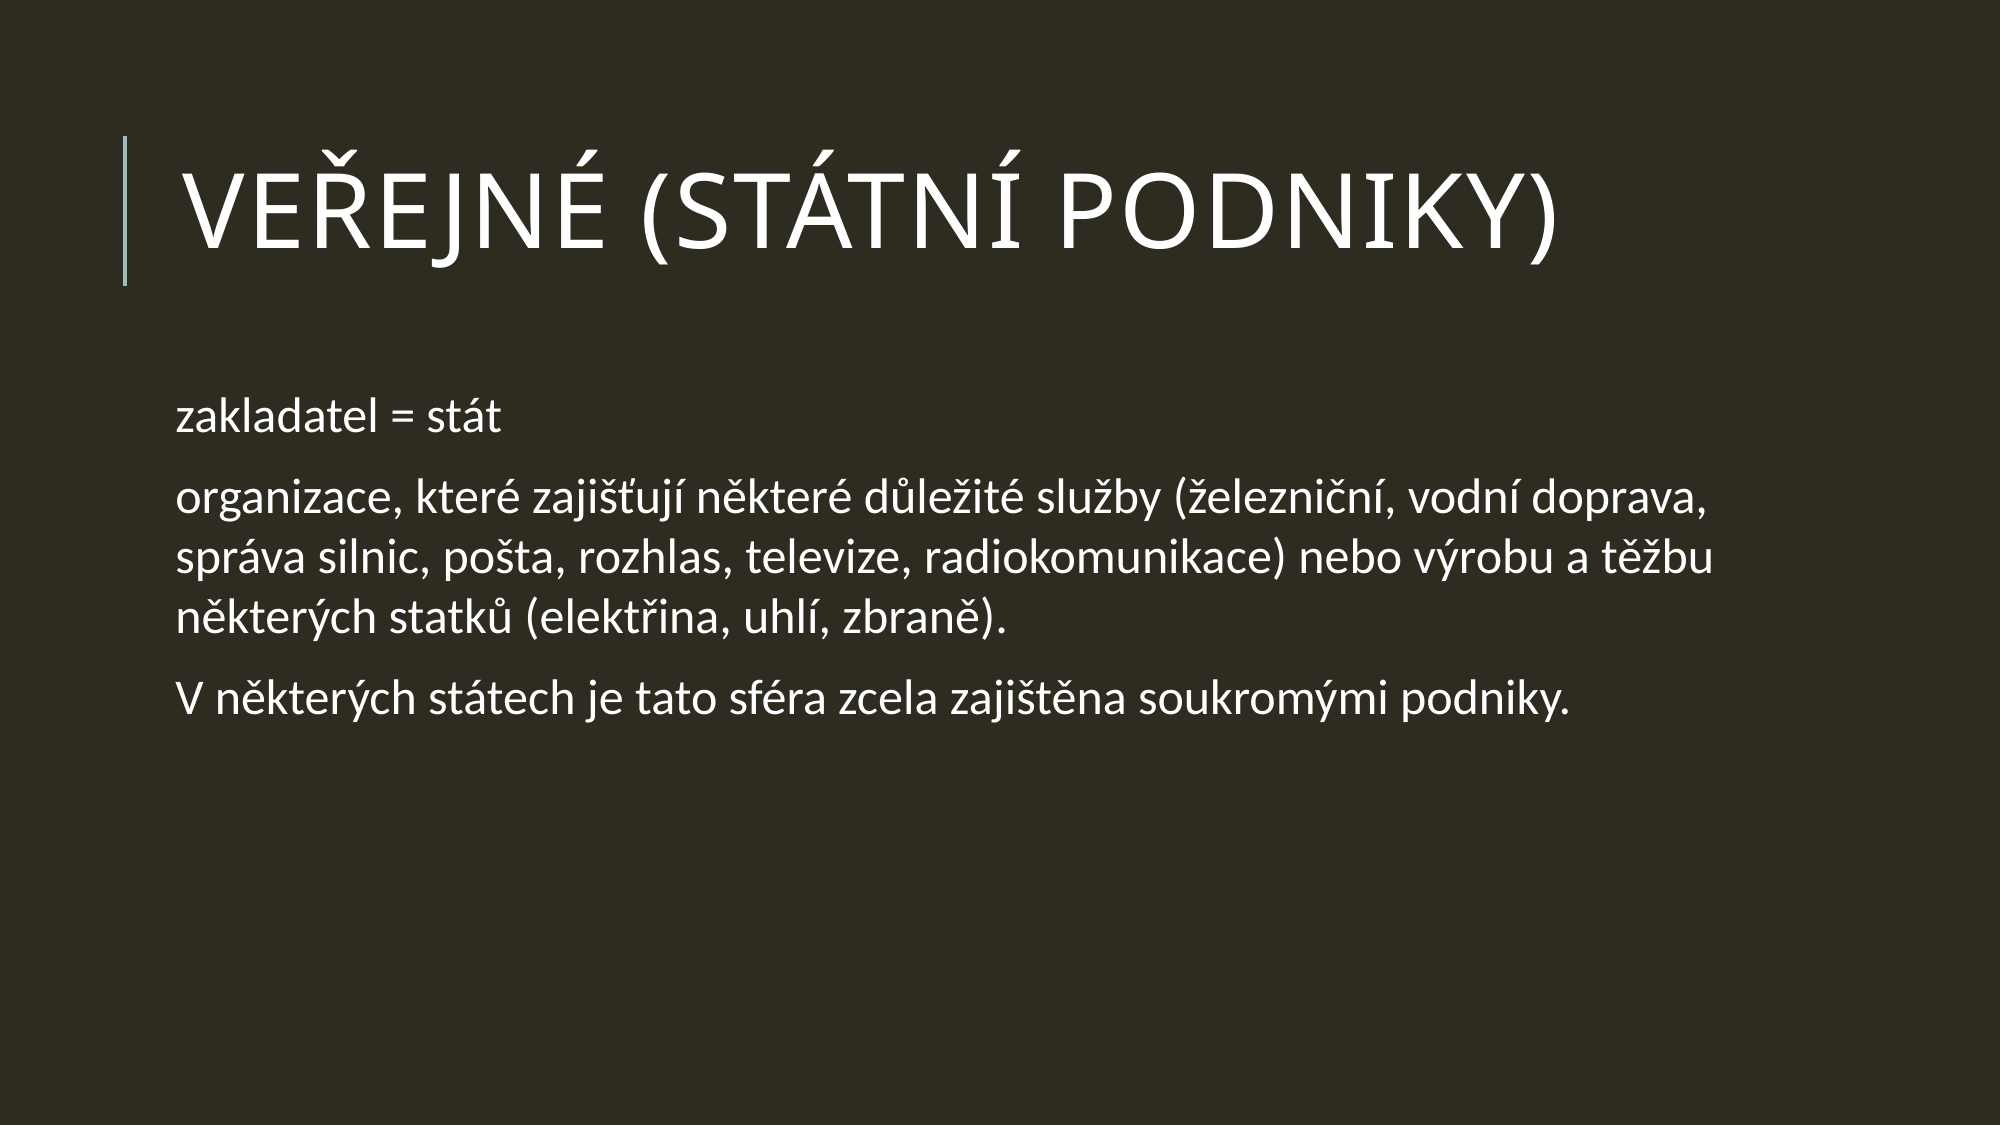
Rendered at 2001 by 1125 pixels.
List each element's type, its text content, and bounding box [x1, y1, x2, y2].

list zakladatel = stát organizace, které zajišťují některé důležité služby (železniční, vodní doprava, správa silnic, pošta, rozhlas, televize, radiokomunikace) nebo výrobu a těžbu některých statků (elektřina, uhlí, zbraně). V některých státech je tato sféra zcela zajištěna soukromými podniky. [168, 375, 1763, 1035]
title veřejné (státní podniky) [168, 96, 1763, 342]
